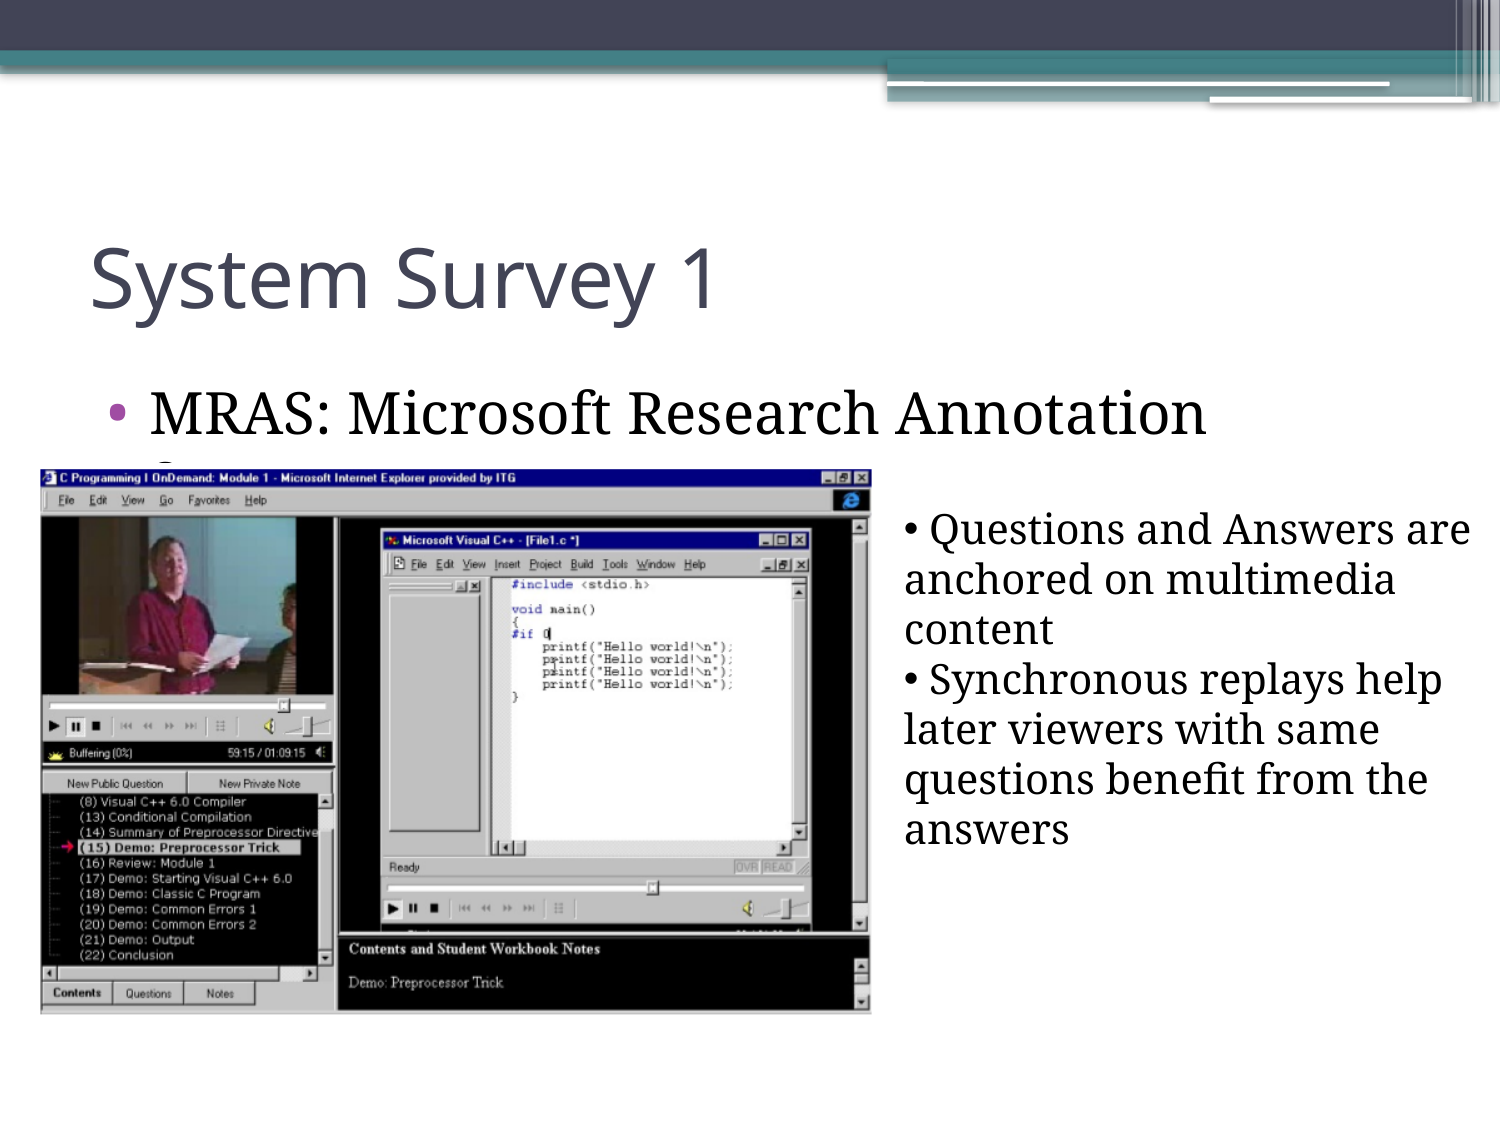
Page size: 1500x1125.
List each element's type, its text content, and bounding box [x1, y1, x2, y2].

picture [33, 463, 878, 1017]
text_box Questions and Answers are anchored on multimedia content Synchronous replays help later viewers with same questions benefit from the answers [889, 495, 1500, 906]
list MRAS: Microsoft Research Annotation System [75, 368, 1425, 1079]
title System Survey 1 [75, 187, 1425, 363]
